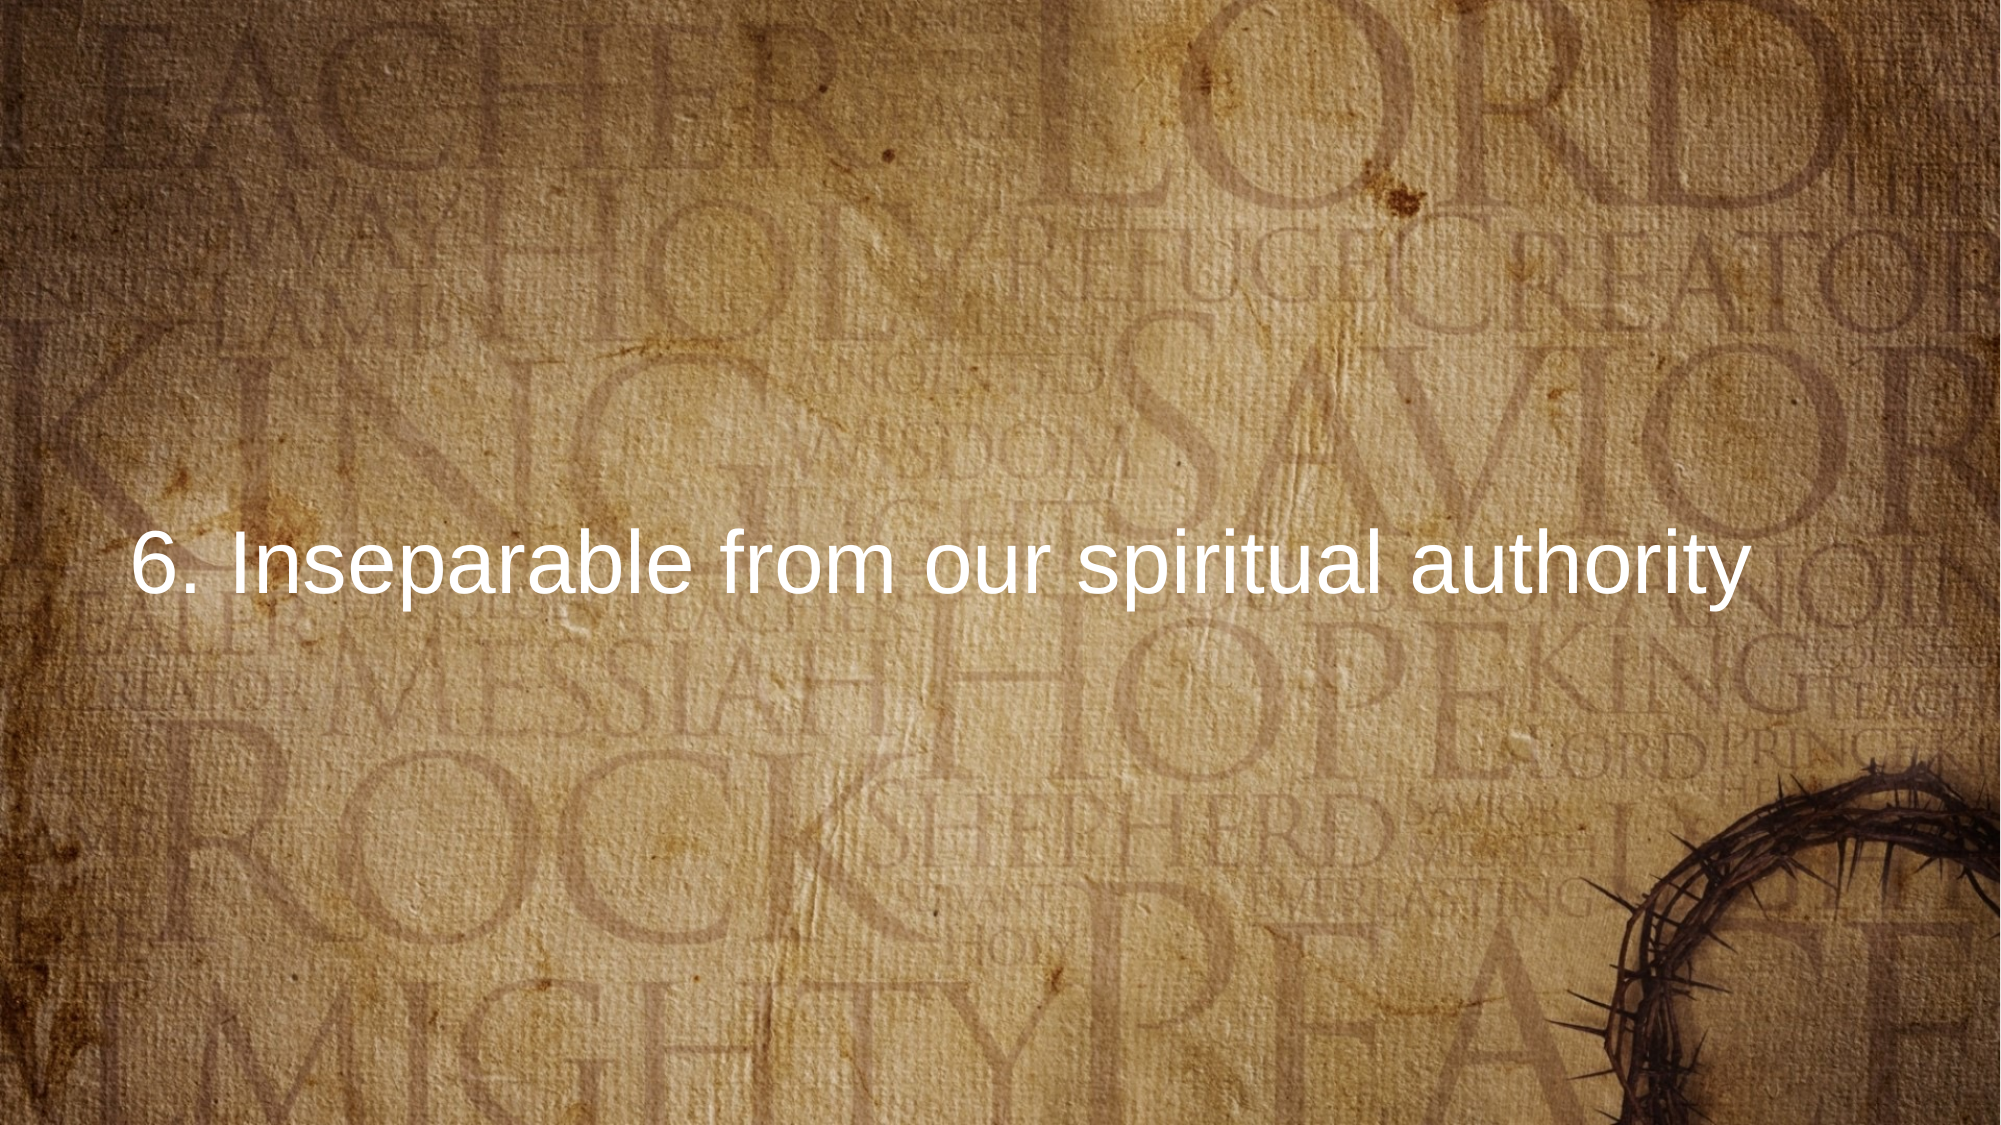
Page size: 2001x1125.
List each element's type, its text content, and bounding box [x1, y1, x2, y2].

list 6. Inseparable from our spiritual authority [114, 77, 1886, 1048]
picture [0, 0, 2001, 1125]
